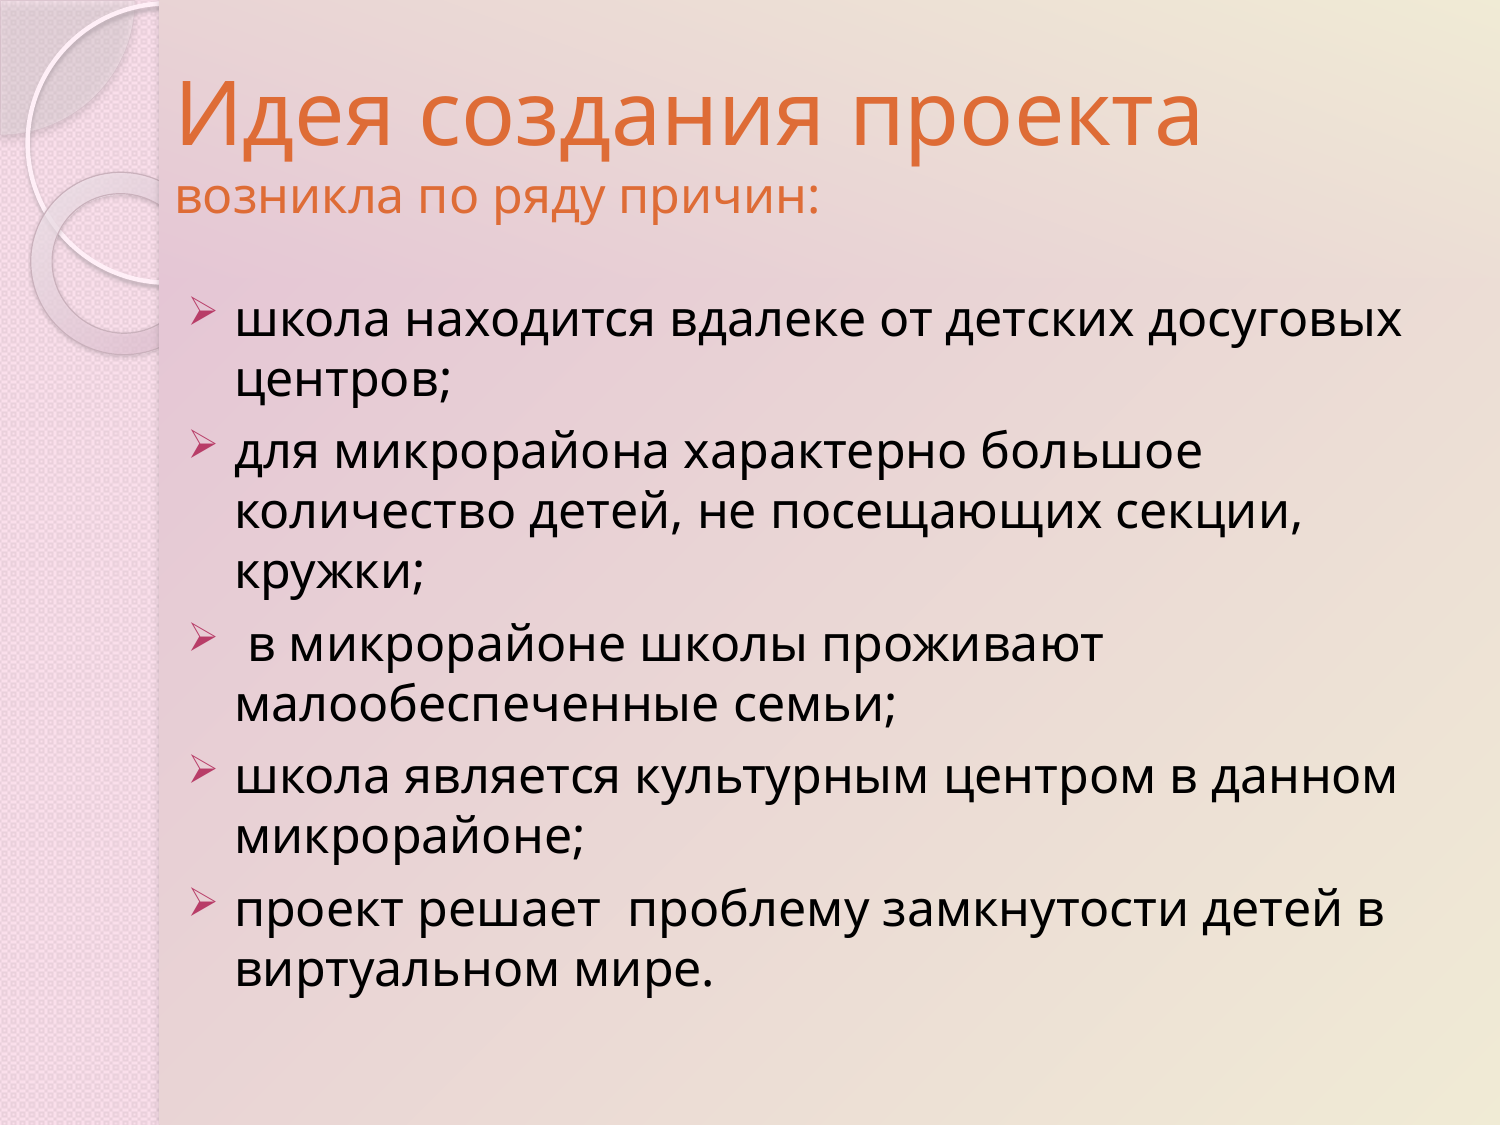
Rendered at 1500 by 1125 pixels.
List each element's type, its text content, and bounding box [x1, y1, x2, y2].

title Идея создания проекта возникла по ряду причин: [159, 0, 1500, 278]
list школа находится вдалеке от детских досуговых центров; для микрорайона характерно большое количество детей, не посещающих секции, кружки; в микрорайоне школы проживают малообеспеченные семьи; школа является культурным центром в данном микрорайоне; проект решает проблему замкнутости детей в виртуальном мире. [159, 278, 1500, 1125]
